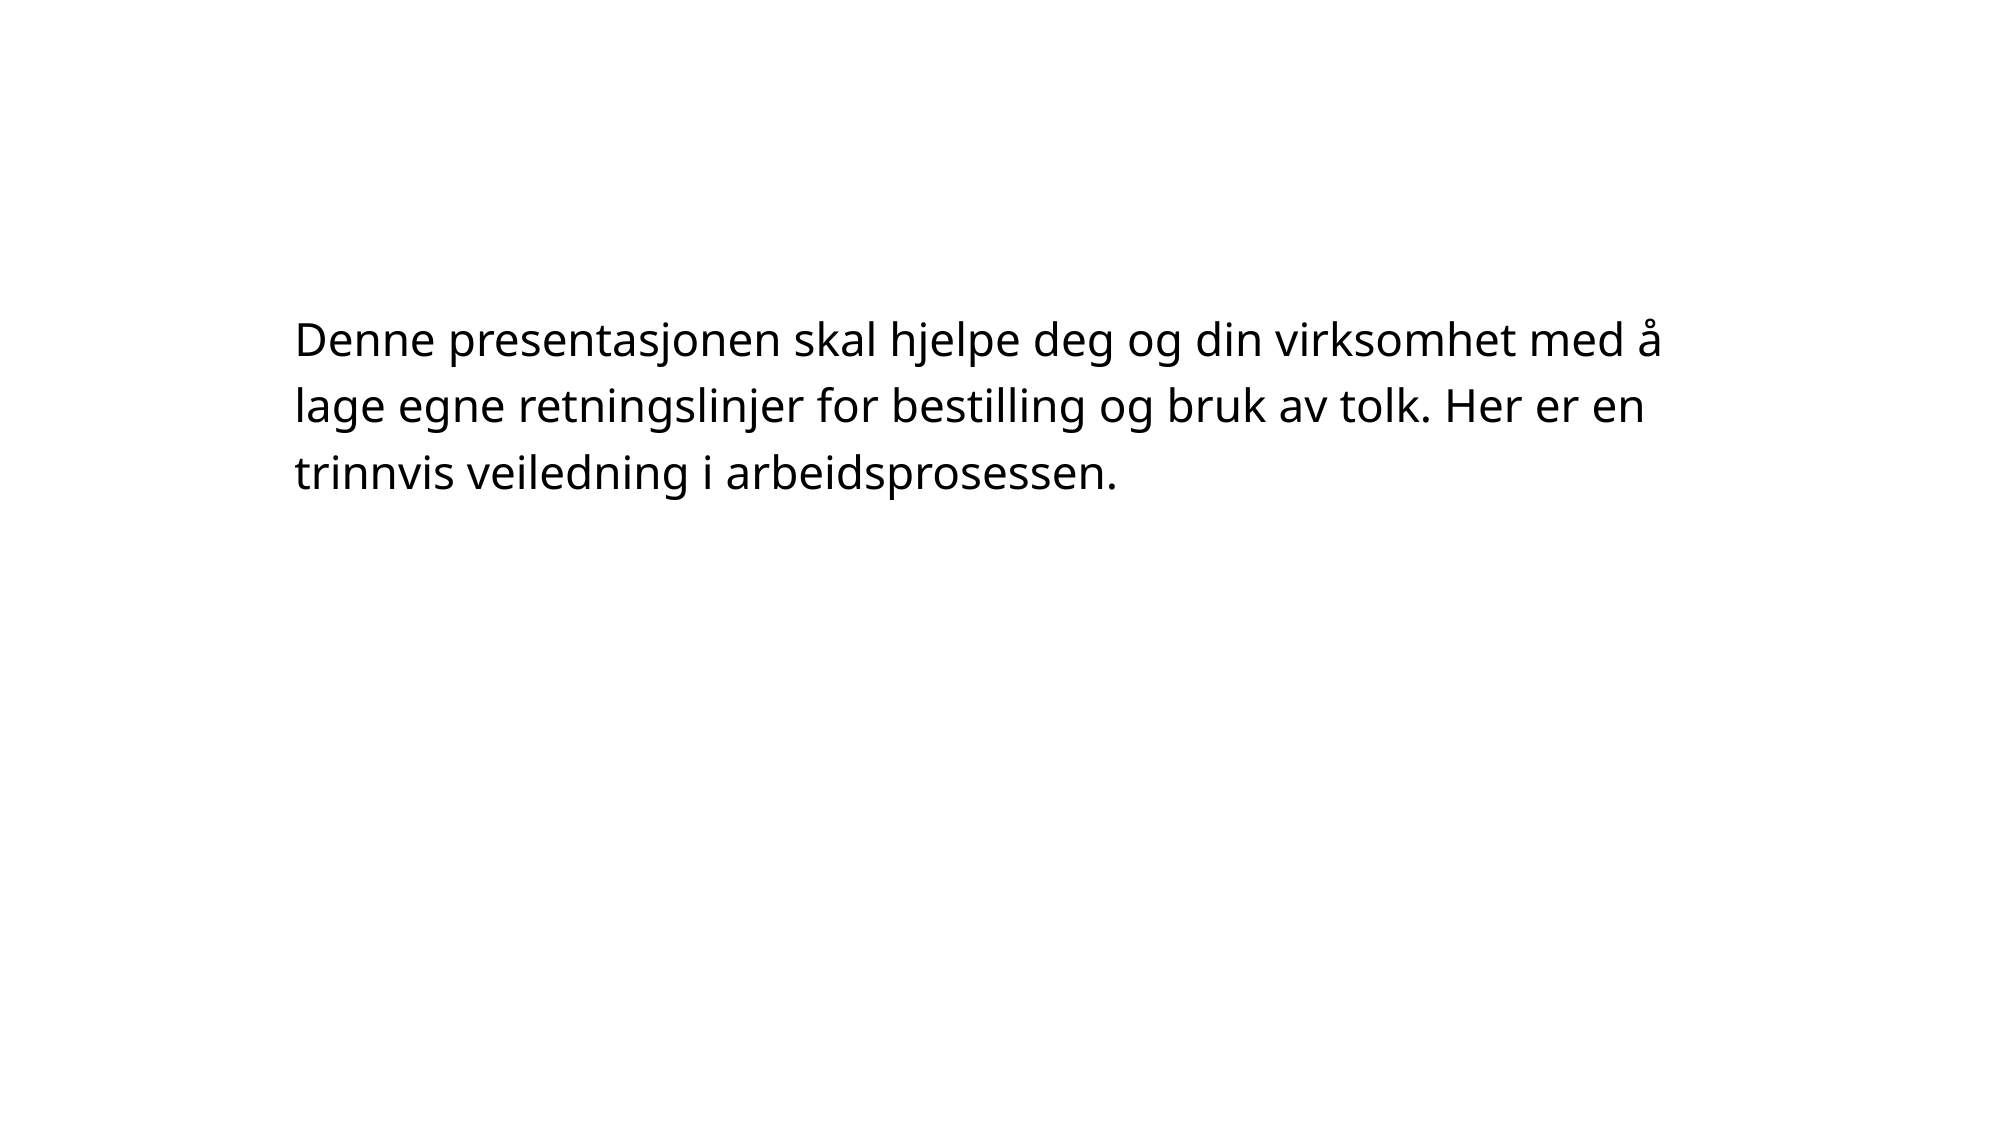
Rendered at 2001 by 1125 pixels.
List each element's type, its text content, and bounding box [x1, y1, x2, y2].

list Denne presentasjonen skal hjelpe deg og din virksomhet med å lage egne retningslinjer for bestilling og bruk av tolk. Her er en trinnvis veiledning i arbeidsprosessen. [279, 291, 1684, 1024]
